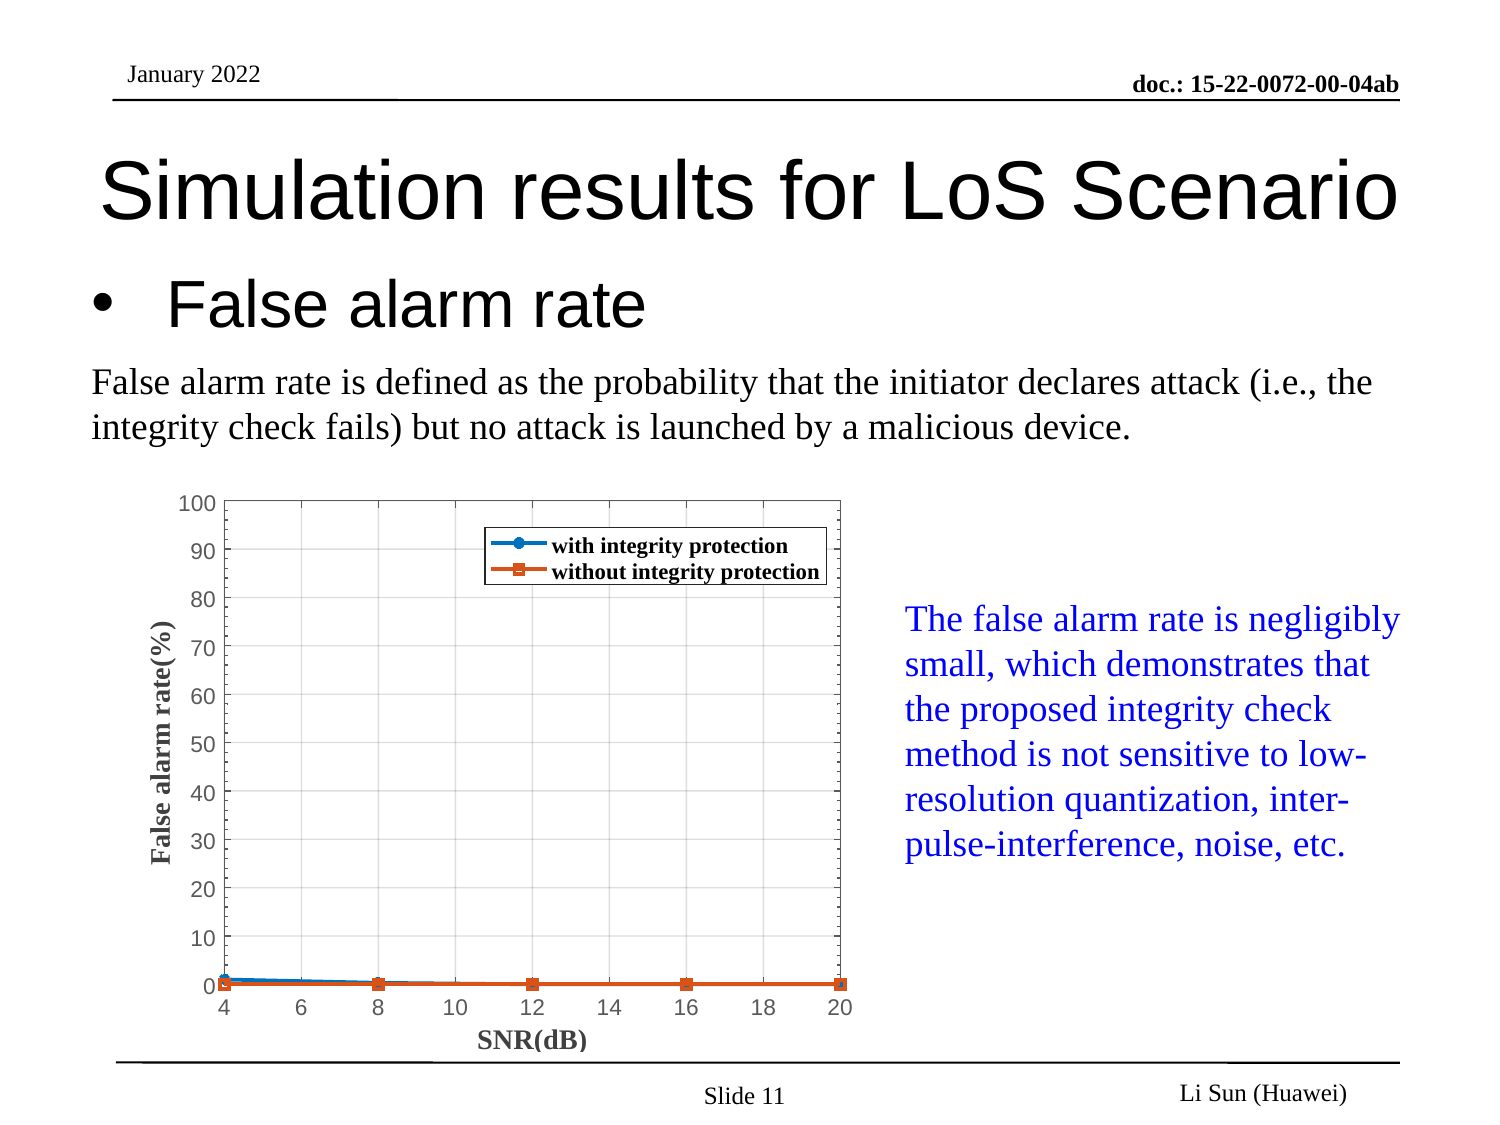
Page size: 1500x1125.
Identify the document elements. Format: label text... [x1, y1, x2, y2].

picture [120, 455, 916, 1052]
text_box False alarm rate is defined as the probability that the initiator declares attack (i.e., the integrity check fails) but no attack is launched by a malicious device. [76, 349, 1473, 455]
text_box The false alarm rate is negligibly small, which demonstrates that the proposed integrity check method is not sensitive to low-resolution quantization, inter-pulse-interference, noise, etc. [920, 586, 1424, 871]
list False alarm rate [76, 253, 1351, 349]
title Simulation results for LoS Scenario [76, 124, 1424, 249]
slide_number Slide 11 [690, 1075, 799, 1115]
